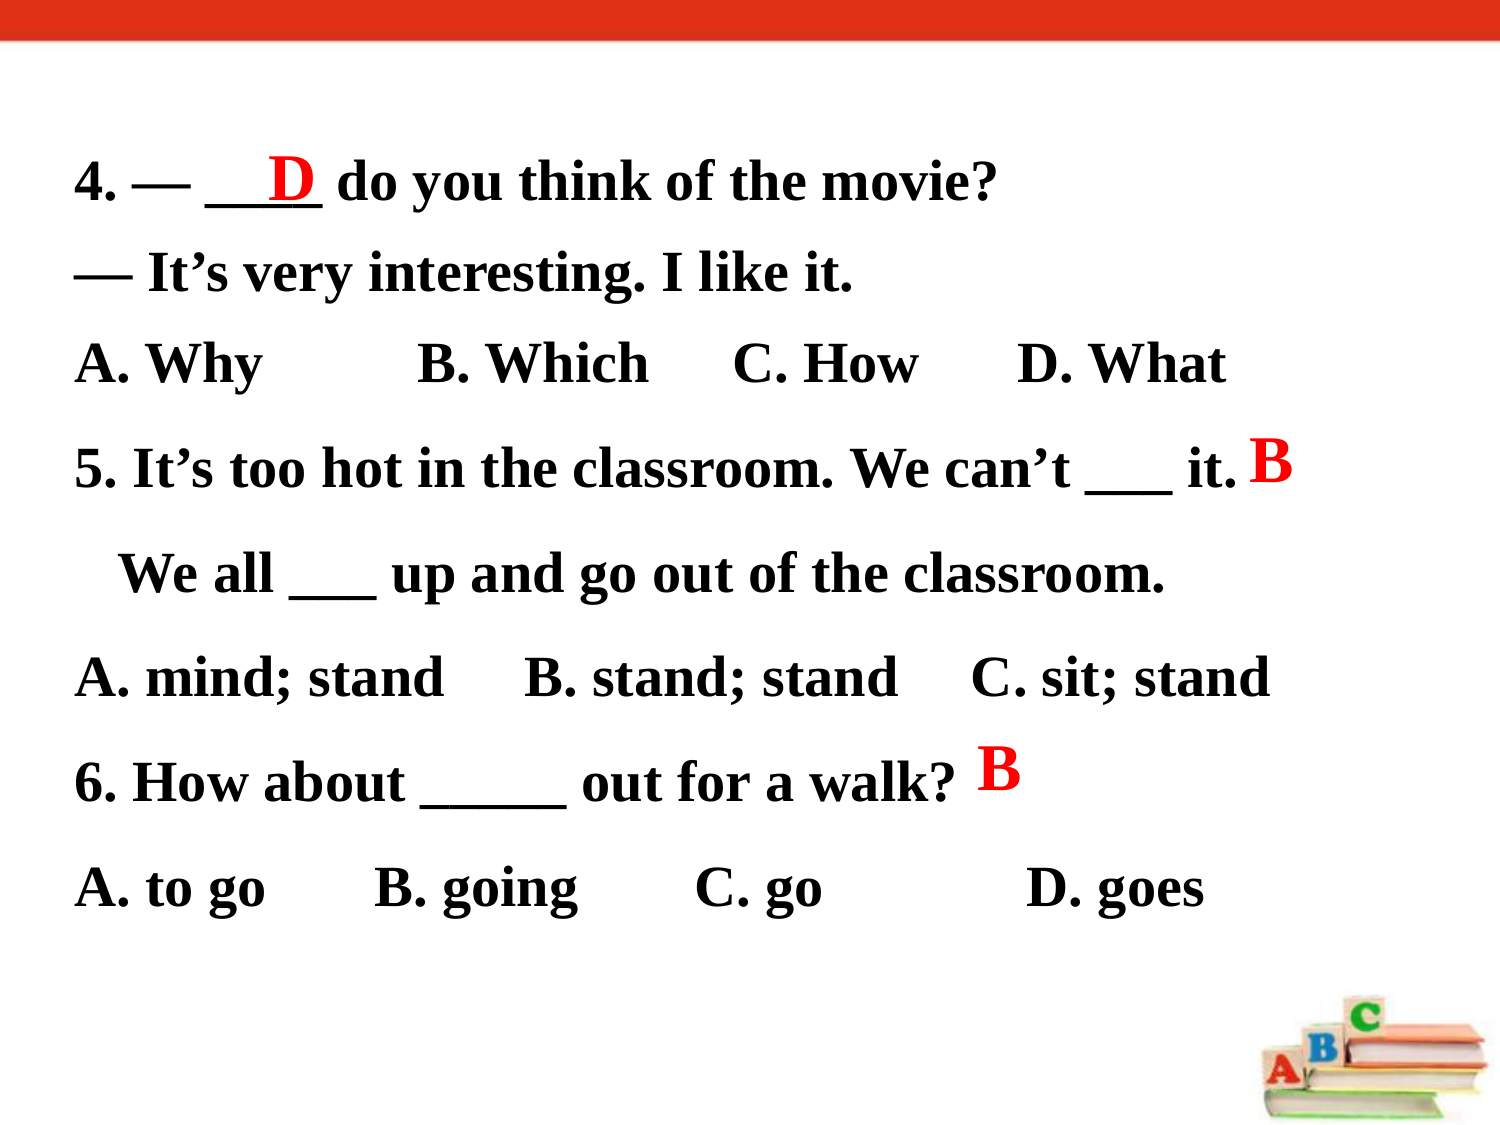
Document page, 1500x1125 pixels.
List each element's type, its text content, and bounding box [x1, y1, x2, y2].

picture [0, 0, 1500, 1125]
text_box D [253, 125, 332, 221]
text_box B [1234, 408, 1309, 504]
text_box 4. — ____ do you think of the movie? — It’s very interesting. I like it. A. Why B. Which C. How D. What 5. It’s too hot in the classroom. We can’t ___ it. We all ___ up and go out of the classroom. A. mind; stand B. stand; stand C. sit; stand 6. How about _____ out for a walk? A. to go B. going C. go D. goes [59, 113, 1287, 926]
text_box B [962, 716, 1037, 811]
